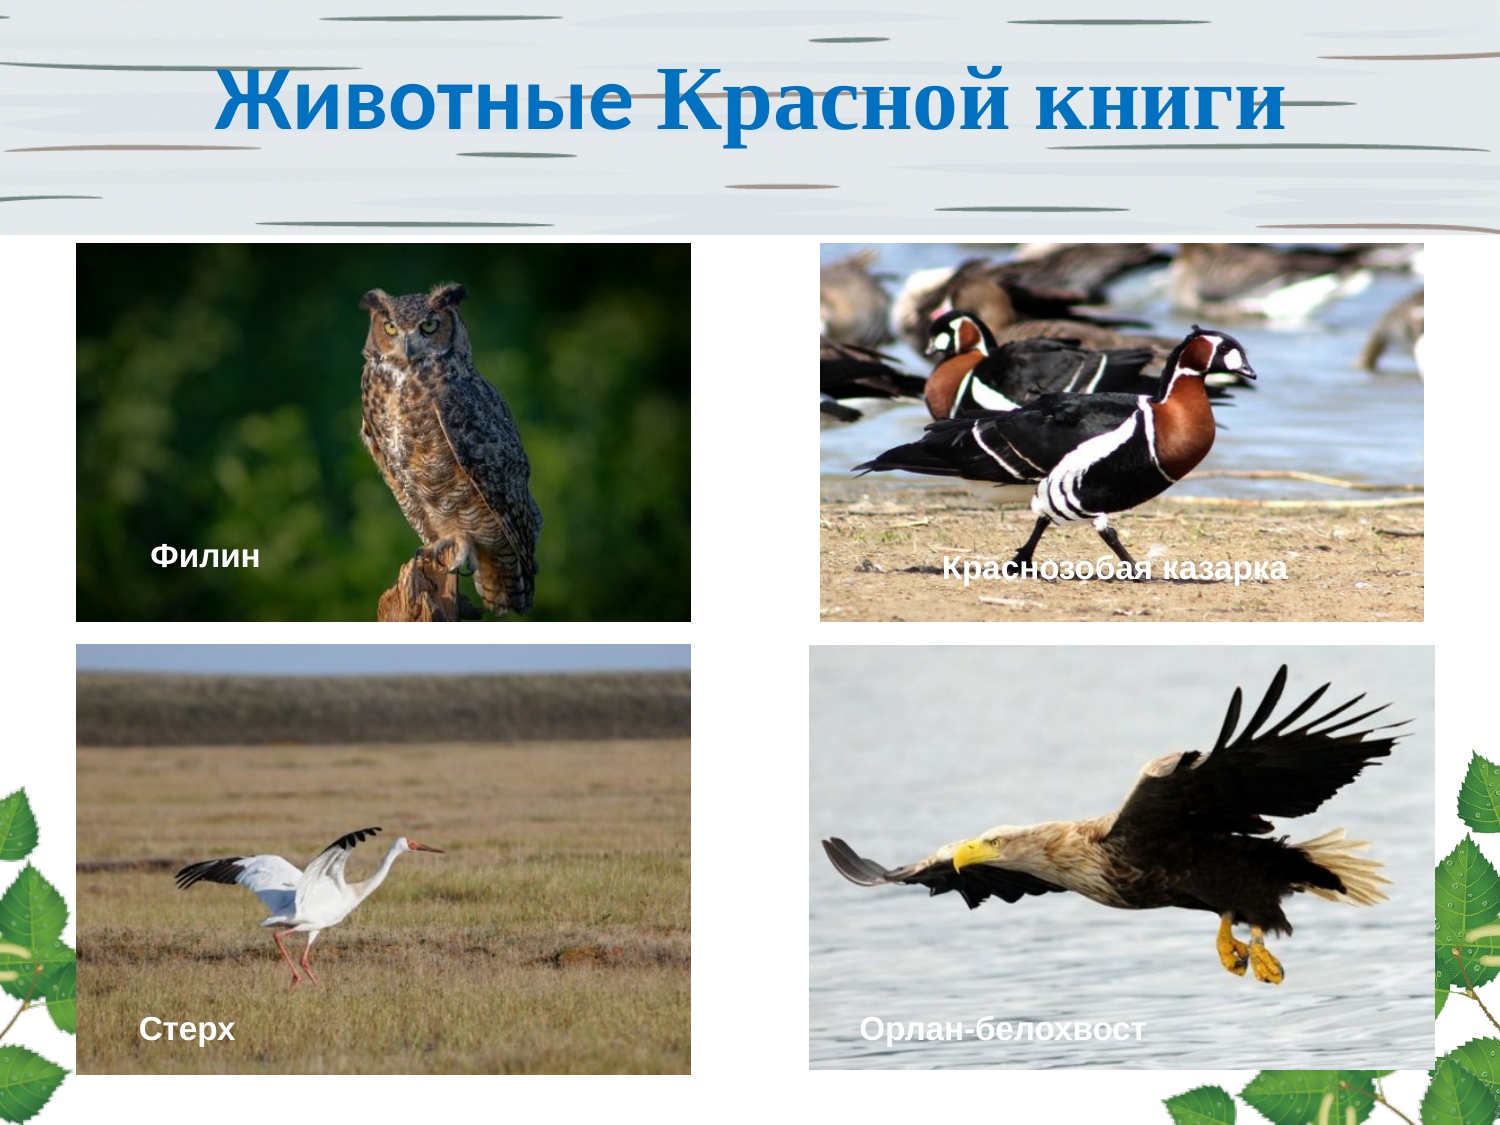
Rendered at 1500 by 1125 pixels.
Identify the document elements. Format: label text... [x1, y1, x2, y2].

picture [808, 644, 1500, 1125]
picture [820, 243, 1424, 622]
picture [76, 243, 692, 622]
text_box Животные Красной книги [76, 30, 1427, 188]
picture [0, 0, 1500, 235]
picture [0, 644, 692, 1125]
